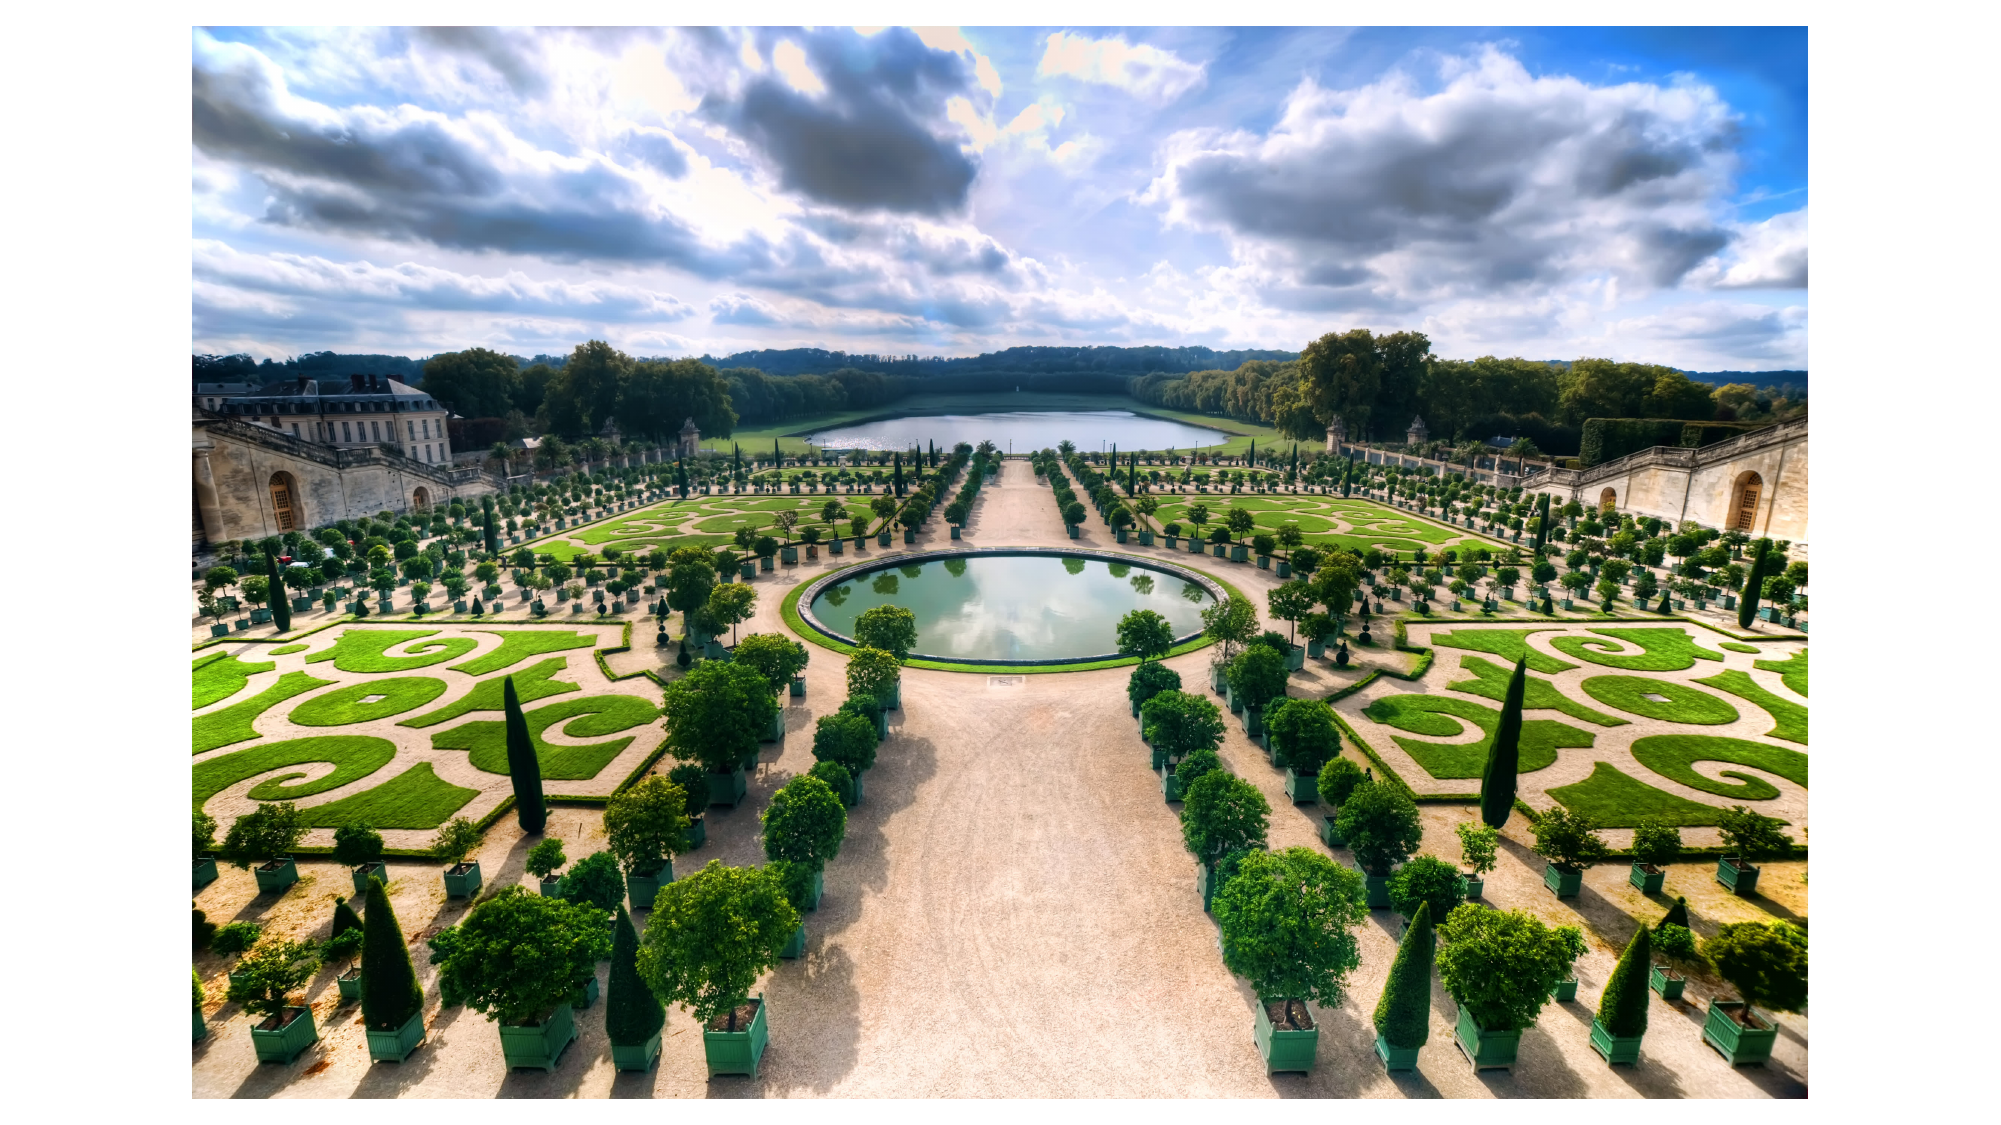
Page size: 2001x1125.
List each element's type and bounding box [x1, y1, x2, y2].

list [192, 26, 1808, 1099]
